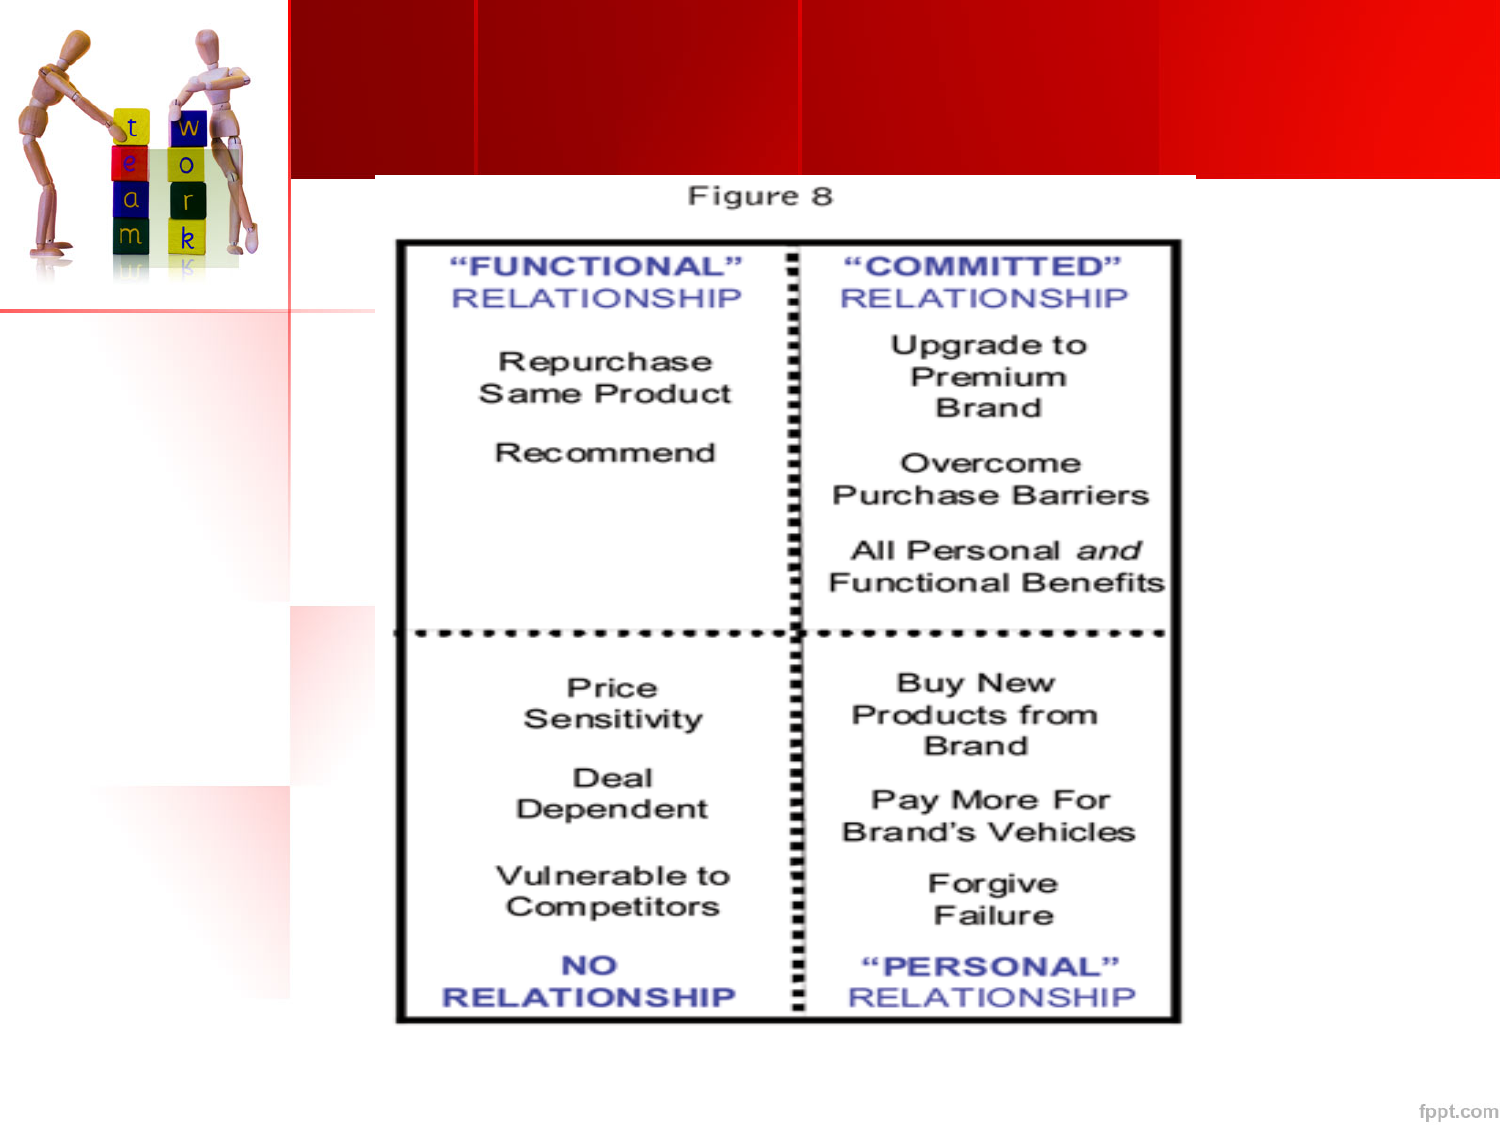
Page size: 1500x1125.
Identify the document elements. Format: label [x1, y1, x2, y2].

list [374, 175, 1196, 1032]
picture [0, 0, 1500, 1125]
